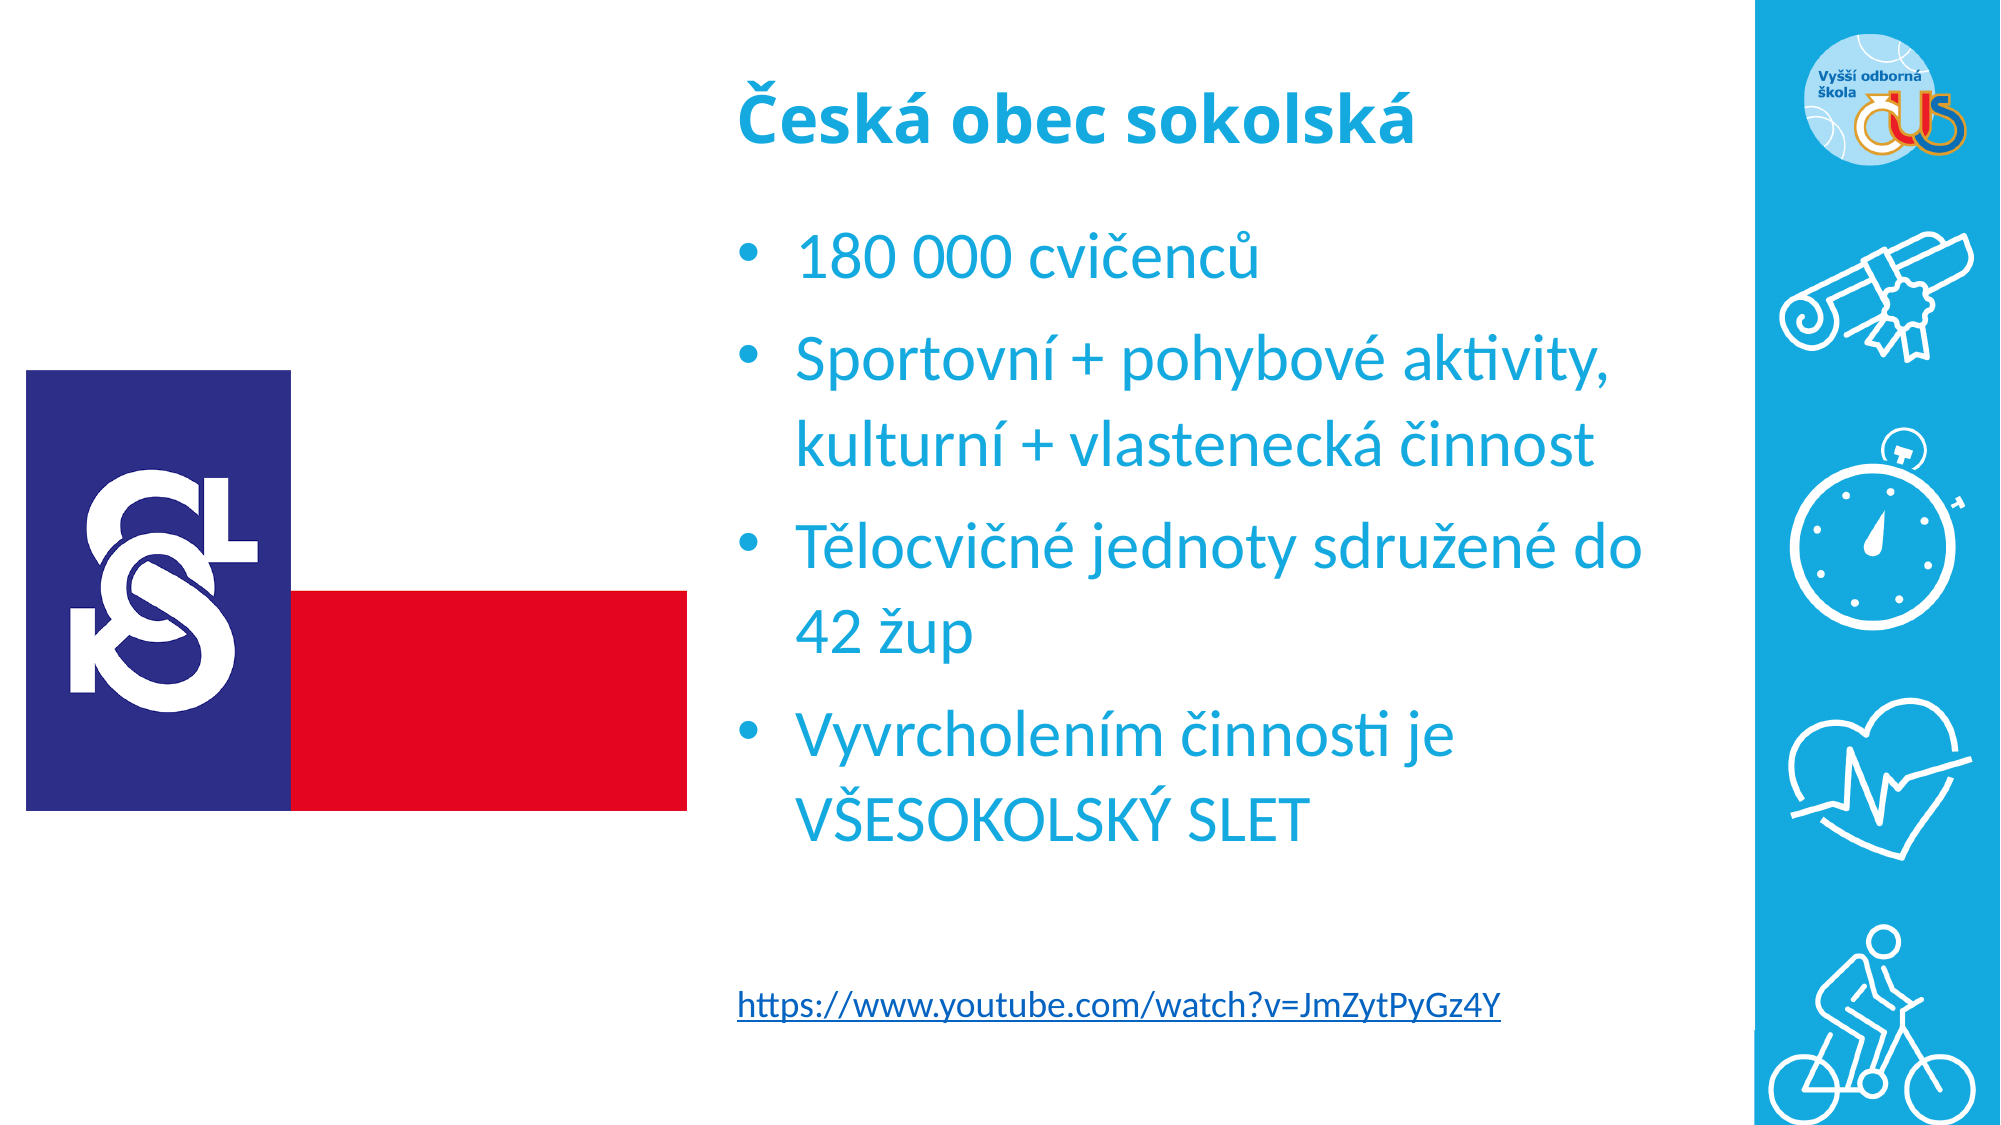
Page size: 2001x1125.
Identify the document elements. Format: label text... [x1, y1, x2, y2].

title Česká obec sokolská [721, 0, 1735, 198]
list 180 000 cvičenců Sportovní + pohybové aktivity, kulturní + vlastenecká činnost Tělocvičné jednoty sdružené do 42 žup Vyvrcholením činnosti je VŠESOKOLSKÝ SLET https://www.youtube.com/watch?v=JmZytPyGz4Y [721, 198, 1735, 1125]
picture [1754, 0, 2000, 1125]
picture [26, 370, 687, 811]
